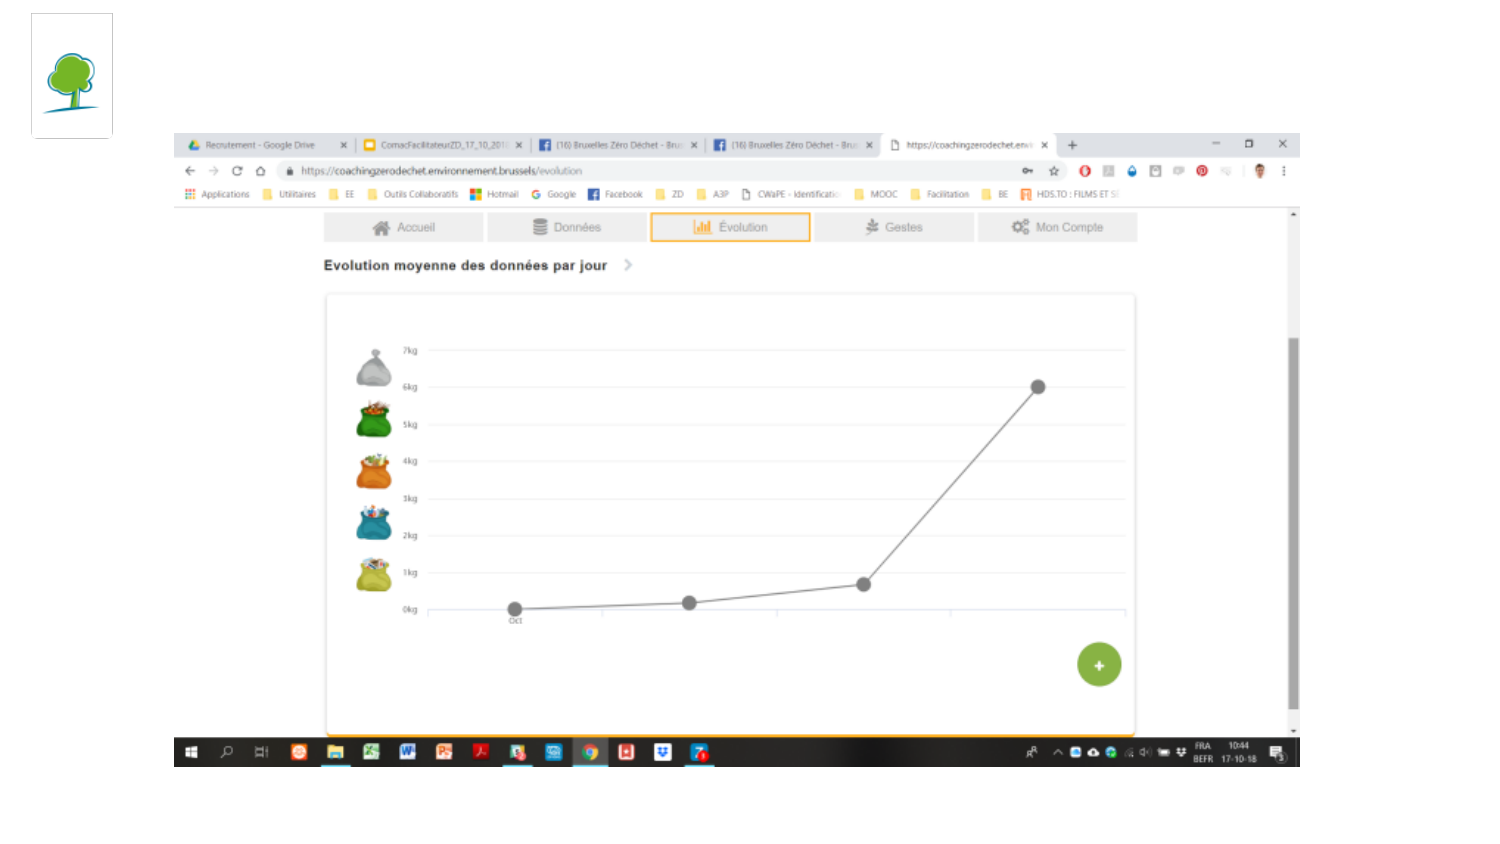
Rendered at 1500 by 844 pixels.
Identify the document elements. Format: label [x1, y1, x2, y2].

picture [174, 133, 1301, 767]
picture [29, 11, 115, 141]
